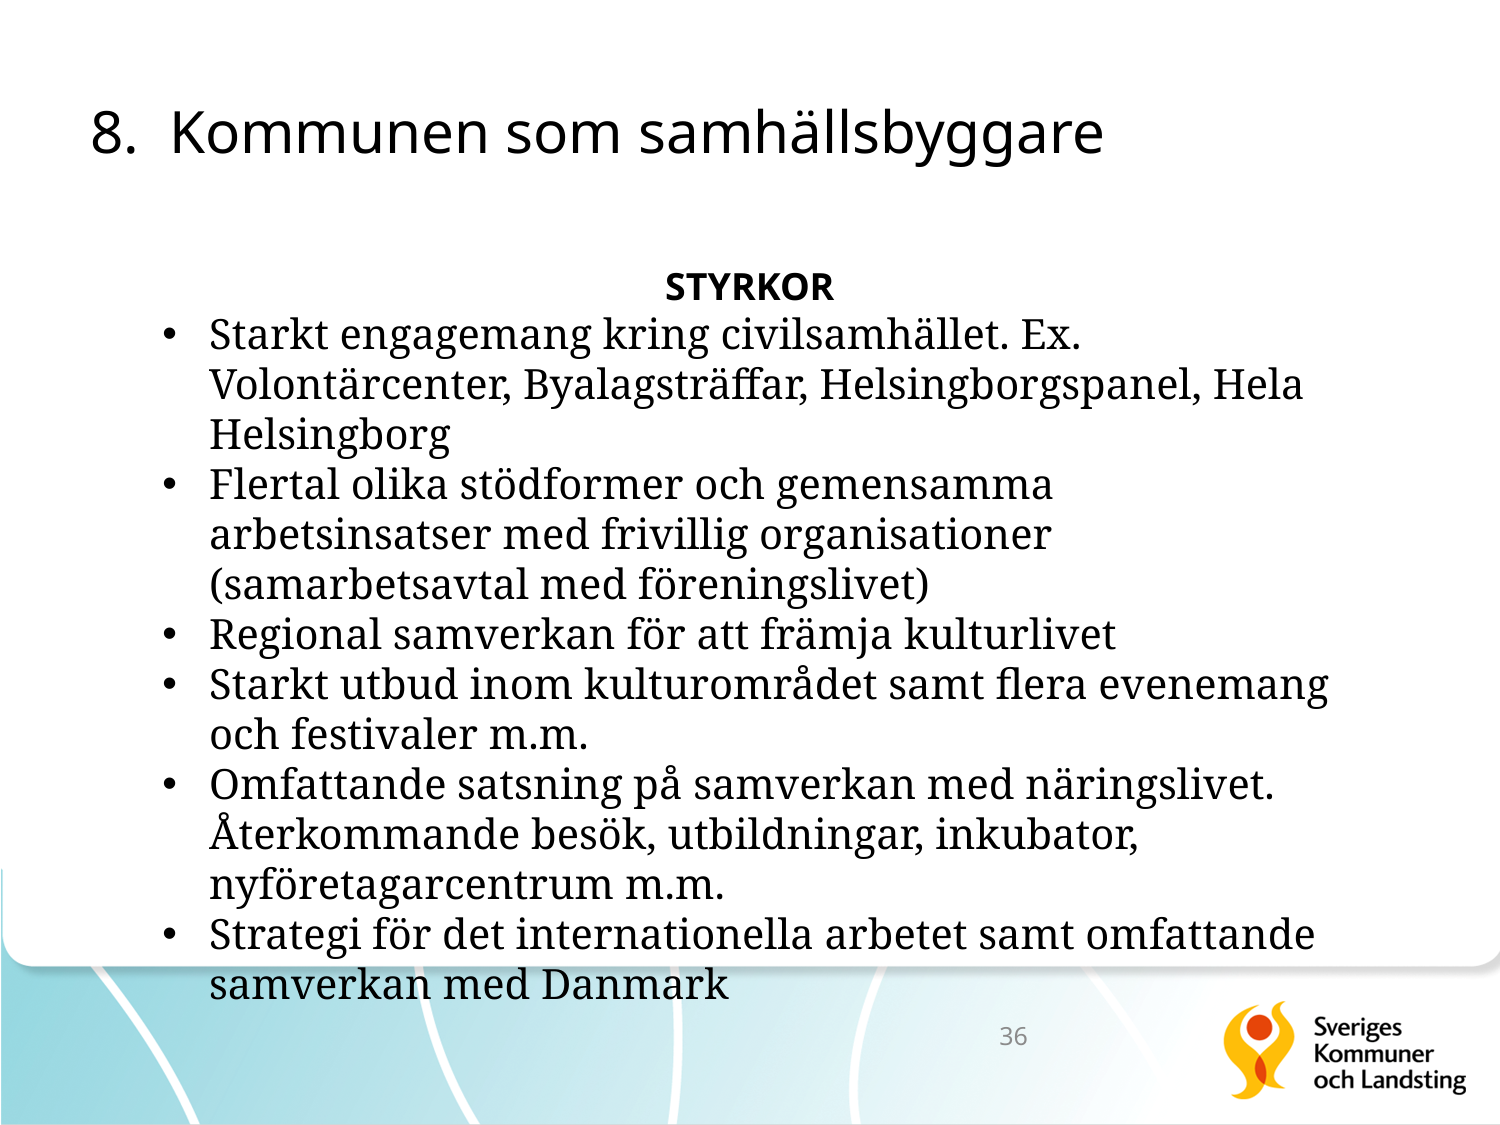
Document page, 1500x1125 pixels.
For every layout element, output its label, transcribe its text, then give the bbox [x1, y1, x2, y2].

picture [0, 0, 1500, 1125]
slide_number 36 [820, 1061, 1043, 1068]
text_box STYRKOR Starkt engagemang kring civilsamhället. Ex. Volontärcenter, Byalagsträffar, Helsingborgspanel, Hela Helsingborg Flertal olika stödformer och gemensamma arbetsinsatser med frivillig organisationer (samarbetsavtal med föreningslivet) Regional samverkan för att främja kulturlivet Starkt utbud inom kulturområdet samt flera evenemang och festivaler m.m. Omfattande satsning på samverkan med näringslivet. Återkommande besök, utbildningar, inkubator, nyföretagarcentrum m.m. Strategi för det internationella arbetet samt omfattande samverkan med Danmark [147, 255, 1353, 1061]
title 8. Kommunen som samhällsbyggare [75, 45, 1425, 173]
